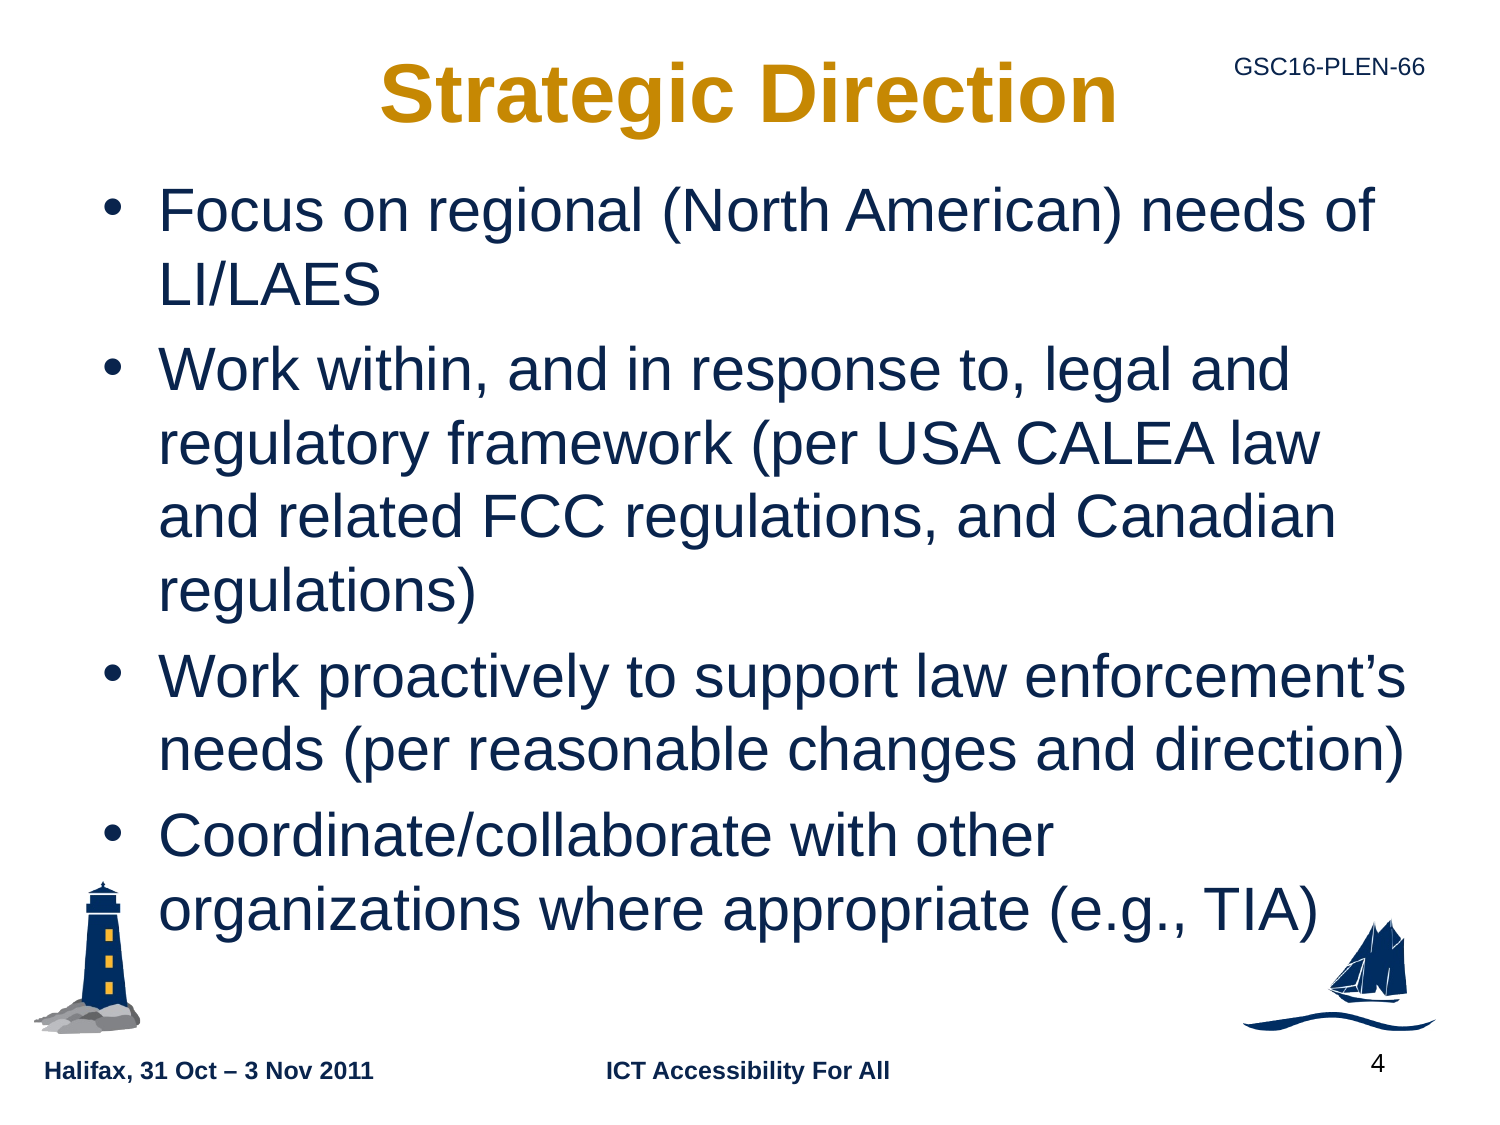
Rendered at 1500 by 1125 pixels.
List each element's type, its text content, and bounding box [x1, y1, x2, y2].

slide_number 4 [1050, 1039, 1400, 1118]
title Strategic Direction [0, 0, 1500, 183]
list Focus on regional (North American) needs of LI/LAES Work within, and in response to, legal and regulatory framework (per USA CALEA law and related FCC regulations, and Canadian regulations) Work proactively to support law enforcement’s needs (per reasonable changes and direction) Coordinate/collaborate with other organizations where appropriate (e.g., TIA) [87, 162, 1438, 1025]
picture [34, 881, 143, 1034]
picture [1243, 1025, 1436, 1031]
